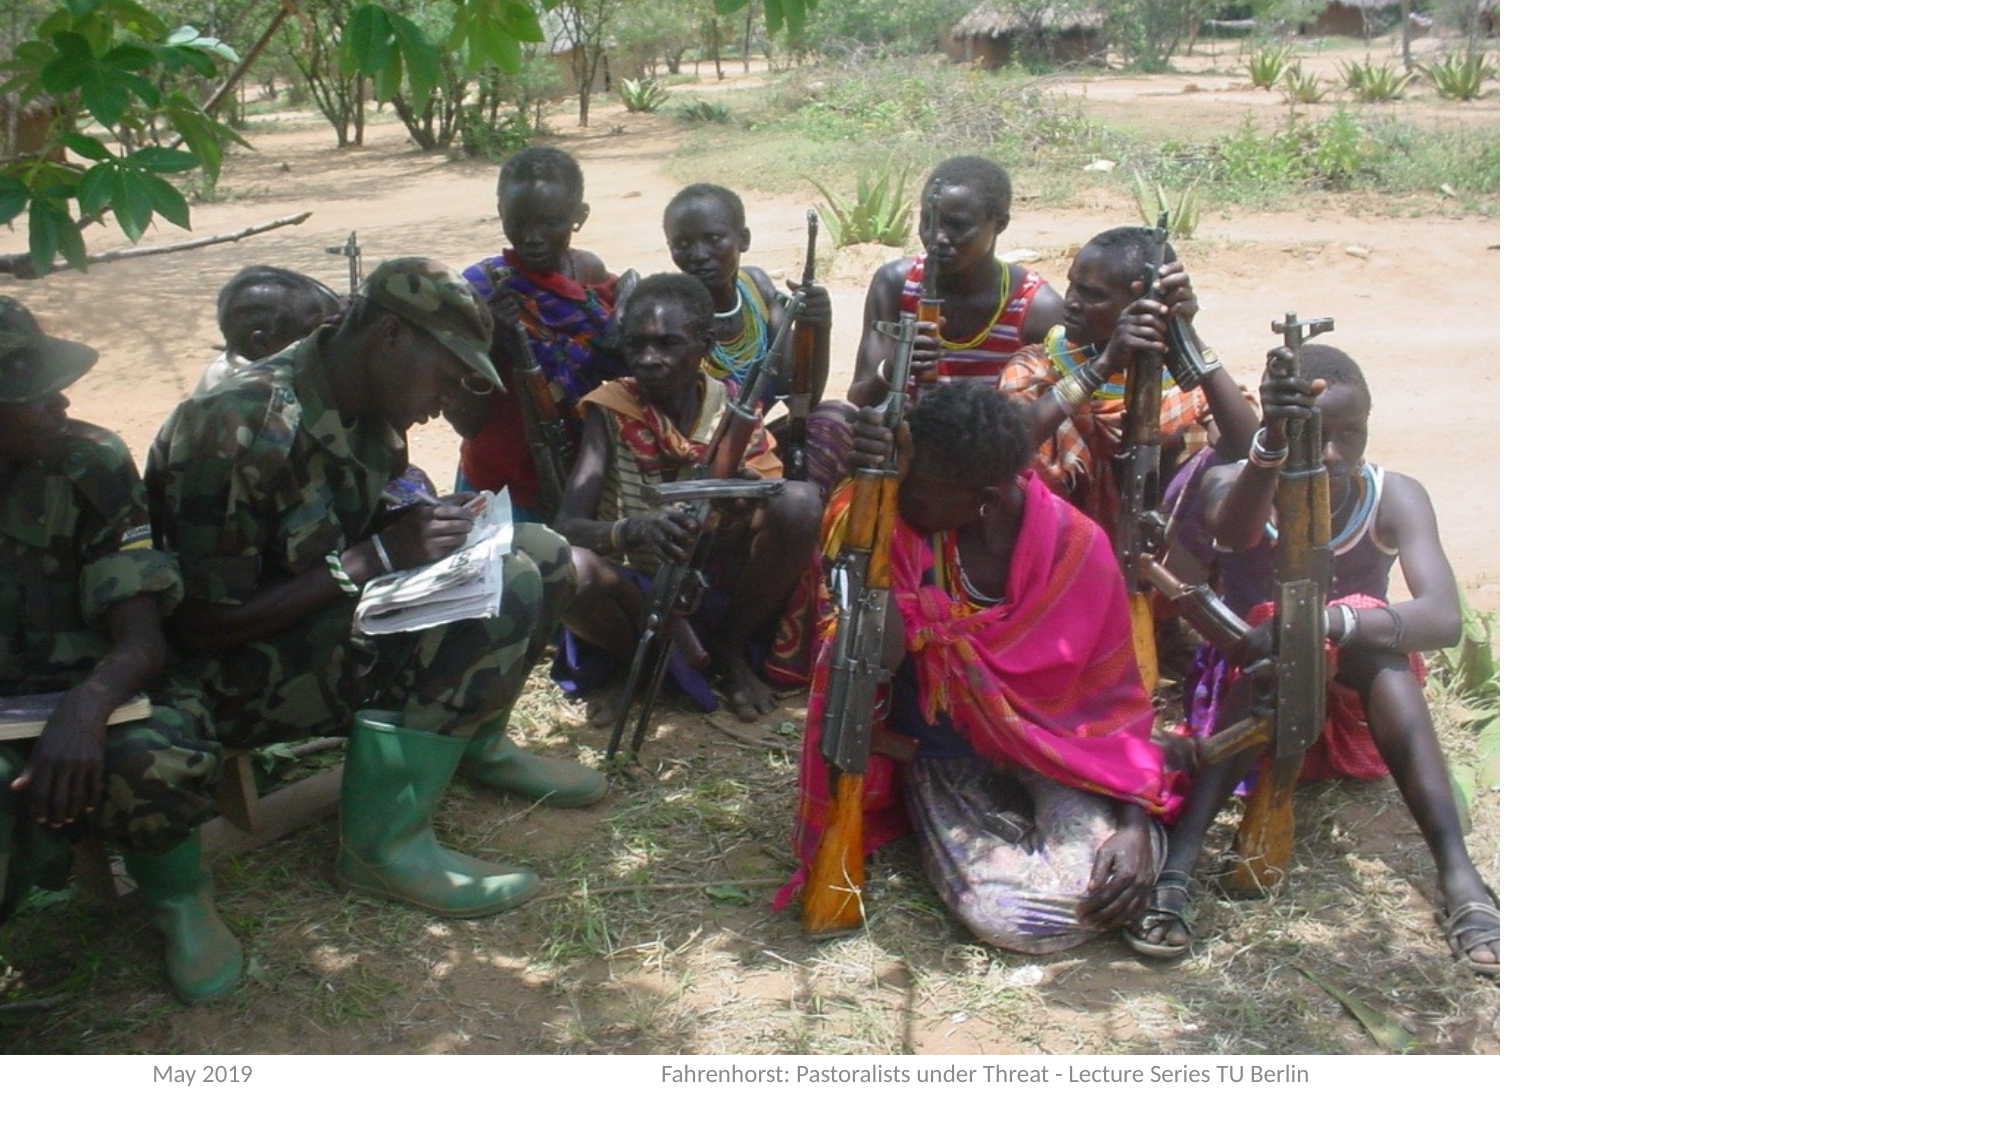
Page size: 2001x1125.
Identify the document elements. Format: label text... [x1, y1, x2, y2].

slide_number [137, 1055, 588, 1103]
picture [0, 0, 1500, 1055]
footer Fahrenhorst: Pastoralists under Threat - Lecture Series TU Berlin [634, 1055, 1338, 1103]
